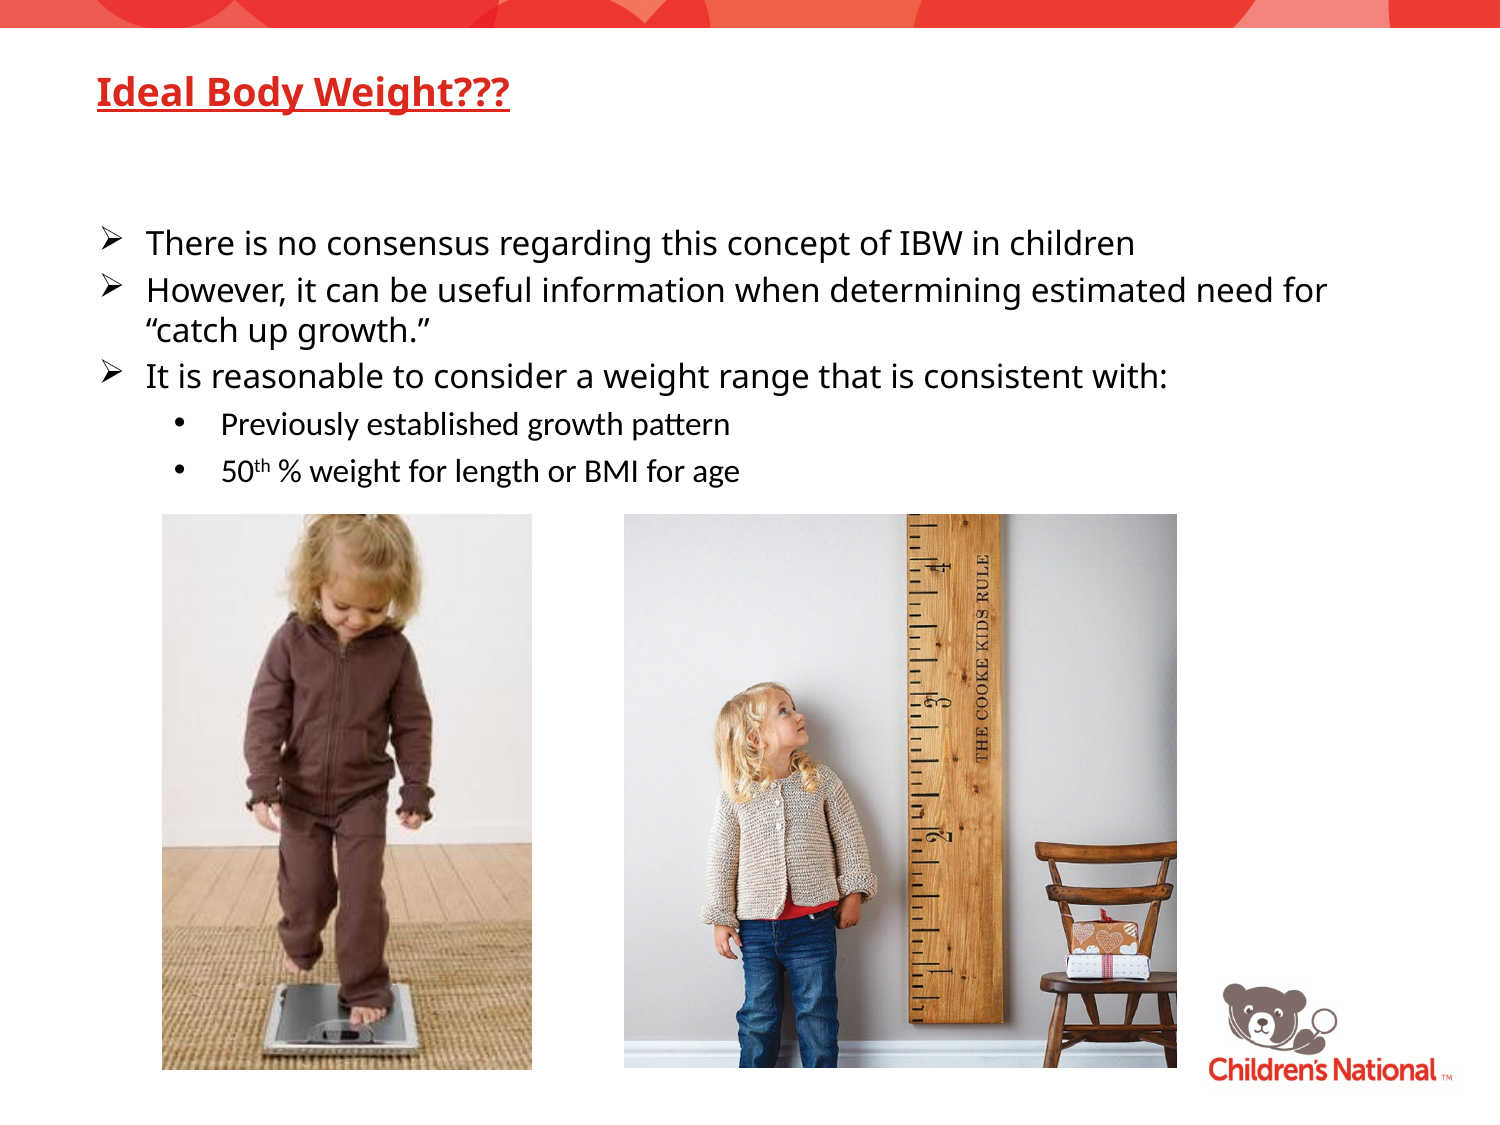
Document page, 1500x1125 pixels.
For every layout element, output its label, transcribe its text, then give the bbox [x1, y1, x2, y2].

picture [162, 514, 532, 1070]
picture [0, 0, 1500, 28]
title Ideal Body Weight??? [81, 59, 1432, 170]
list There is no consensus regarding this concept of IBW in children However, it can be useful information when determining estimated need for “catch up growth.” It is reasonable to consider a weight range that is consistent with: Previously established growth pattern 50th % weight for length or BMI for age [83, 215, 1433, 946]
picture [623, 514, 1500, 1102]
